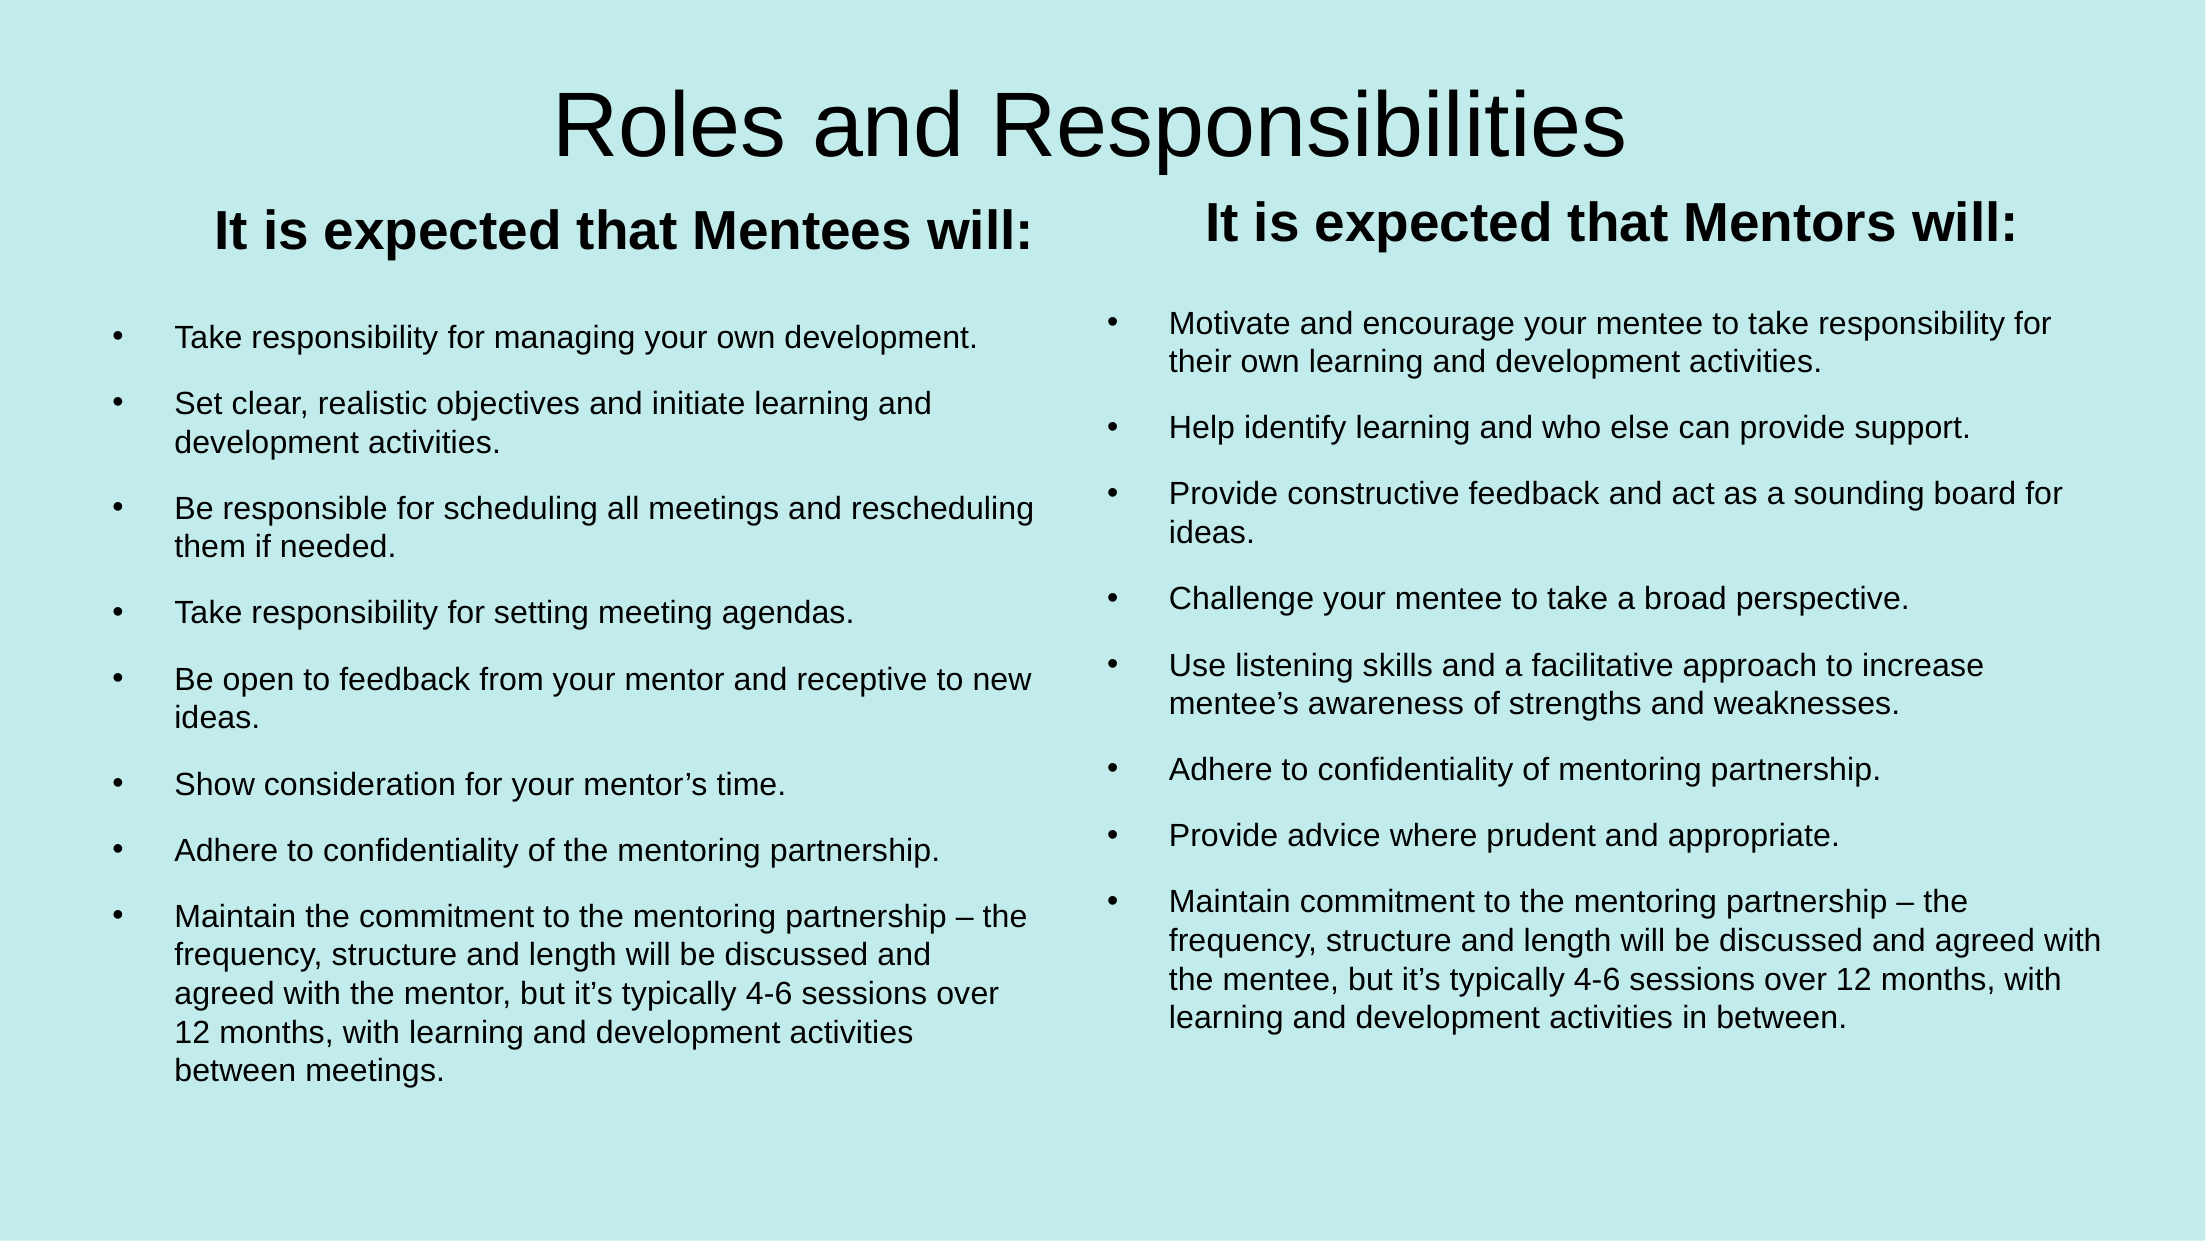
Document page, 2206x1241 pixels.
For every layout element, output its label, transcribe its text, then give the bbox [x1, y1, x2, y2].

title Roles and Responsibilities [152, 52, 2055, 202]
list Motivate and encourage your mentee to take responsibility for their own learning and development activities. Help identify learning and who else can provide support. Provide constructive feedback and act as a sounding board for ideas. Challenge your mentee to take a broad perspective. Use listening skills and a facilitative approach to increase mentee’s awareness of strengths and weaknesses. Adhere to confidentiality of mentoring partnership. Provide advice where prudent and appropriate. Maintain commitment to the mentoring partnership – the frequency, structure and length will be discussed and agreed with the mentee, but it’s typically 4-6 sessions over 12 months, with learning and development activities in between. [1071, 294, 2129, 1128]
list It is expected that Mentors will: [1121, 186, 2059, 289]
list Take responsibility for managing your own development. Set clear, realistic objectives and initiate learning and development activities. Be responsible for scheduling all meetings and rescheduling them if needed. Take responsibility for setting meeting agendas. Be open to feedback from your mentor and receptive to new ideas. Show consideration for your mentor’s time. Adhere to confidentiality of the mentoring partnership. Maintain the commitment to the mentoring partnership – the frequency, structure and length will be discussed and agreed with the mentor, but it’s typically 4-6 sessions over 12 months, with learning and development activities between meetings. [76, 308, 1059, 1114]
list It is expected that Mentees will: [150, 186, 1084, 289]
